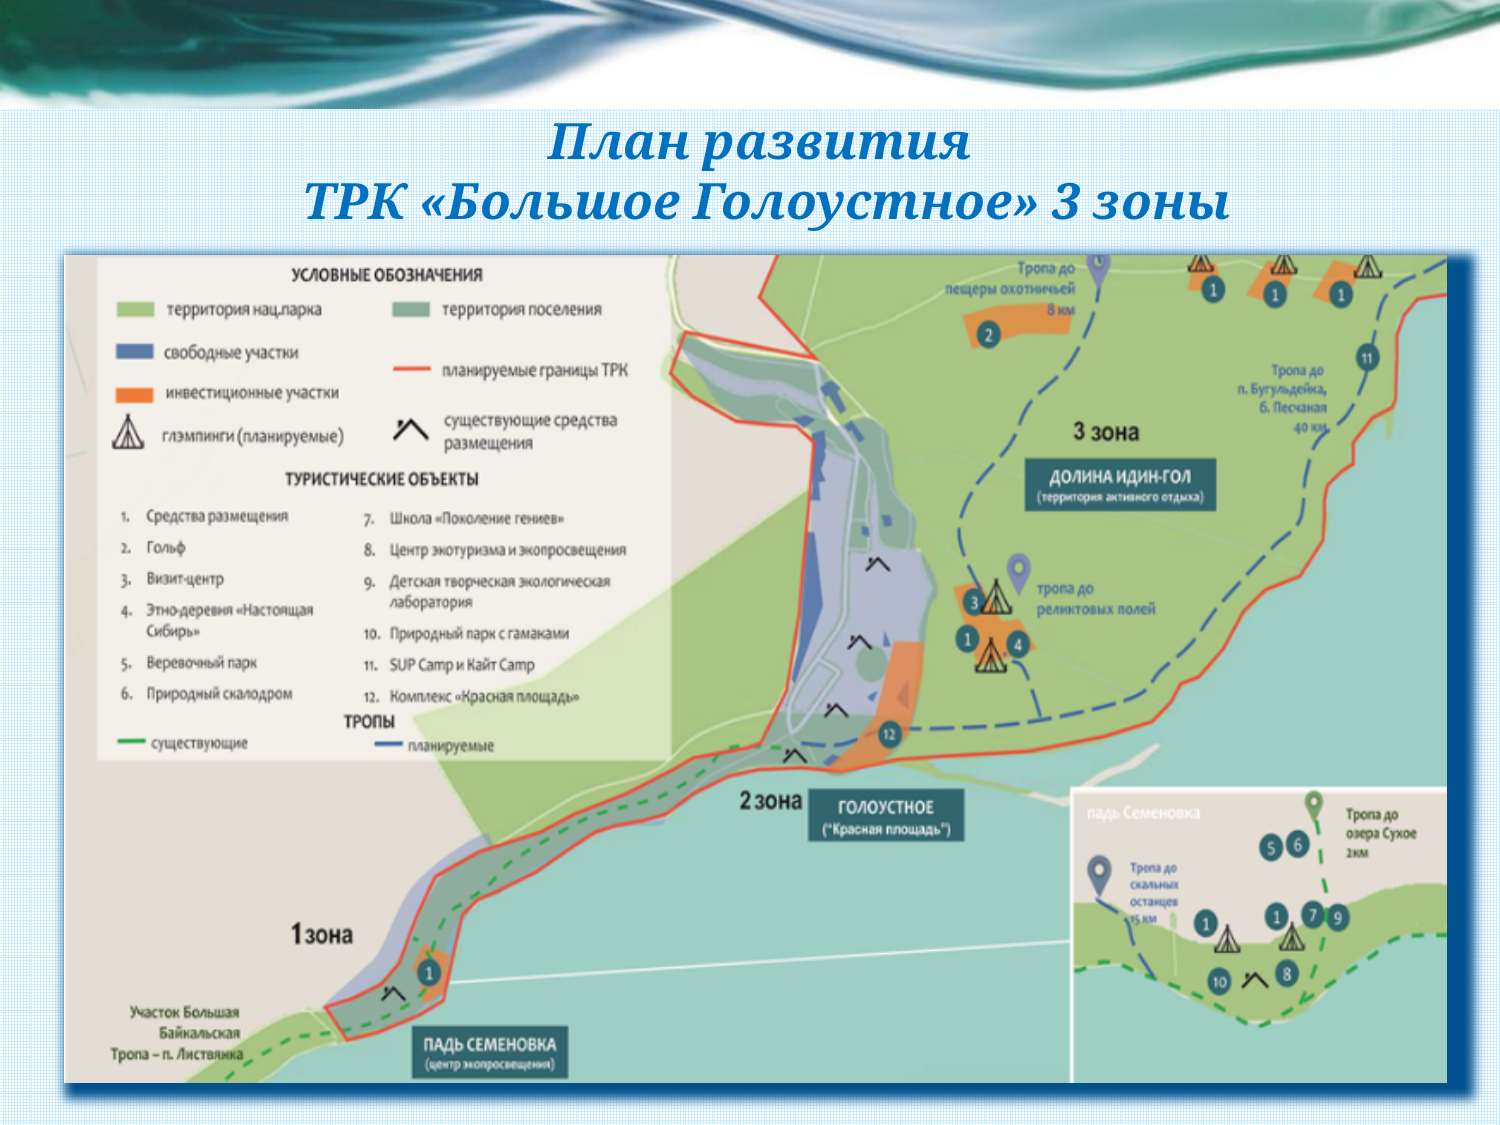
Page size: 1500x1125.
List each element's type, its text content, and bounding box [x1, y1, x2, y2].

picture [0, 0, 1500, 109]
title План развития ТРК «Большое Голоустное» 3 зоны [75, 101, 1459, 245]
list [64, 255, 1448, 1083]
